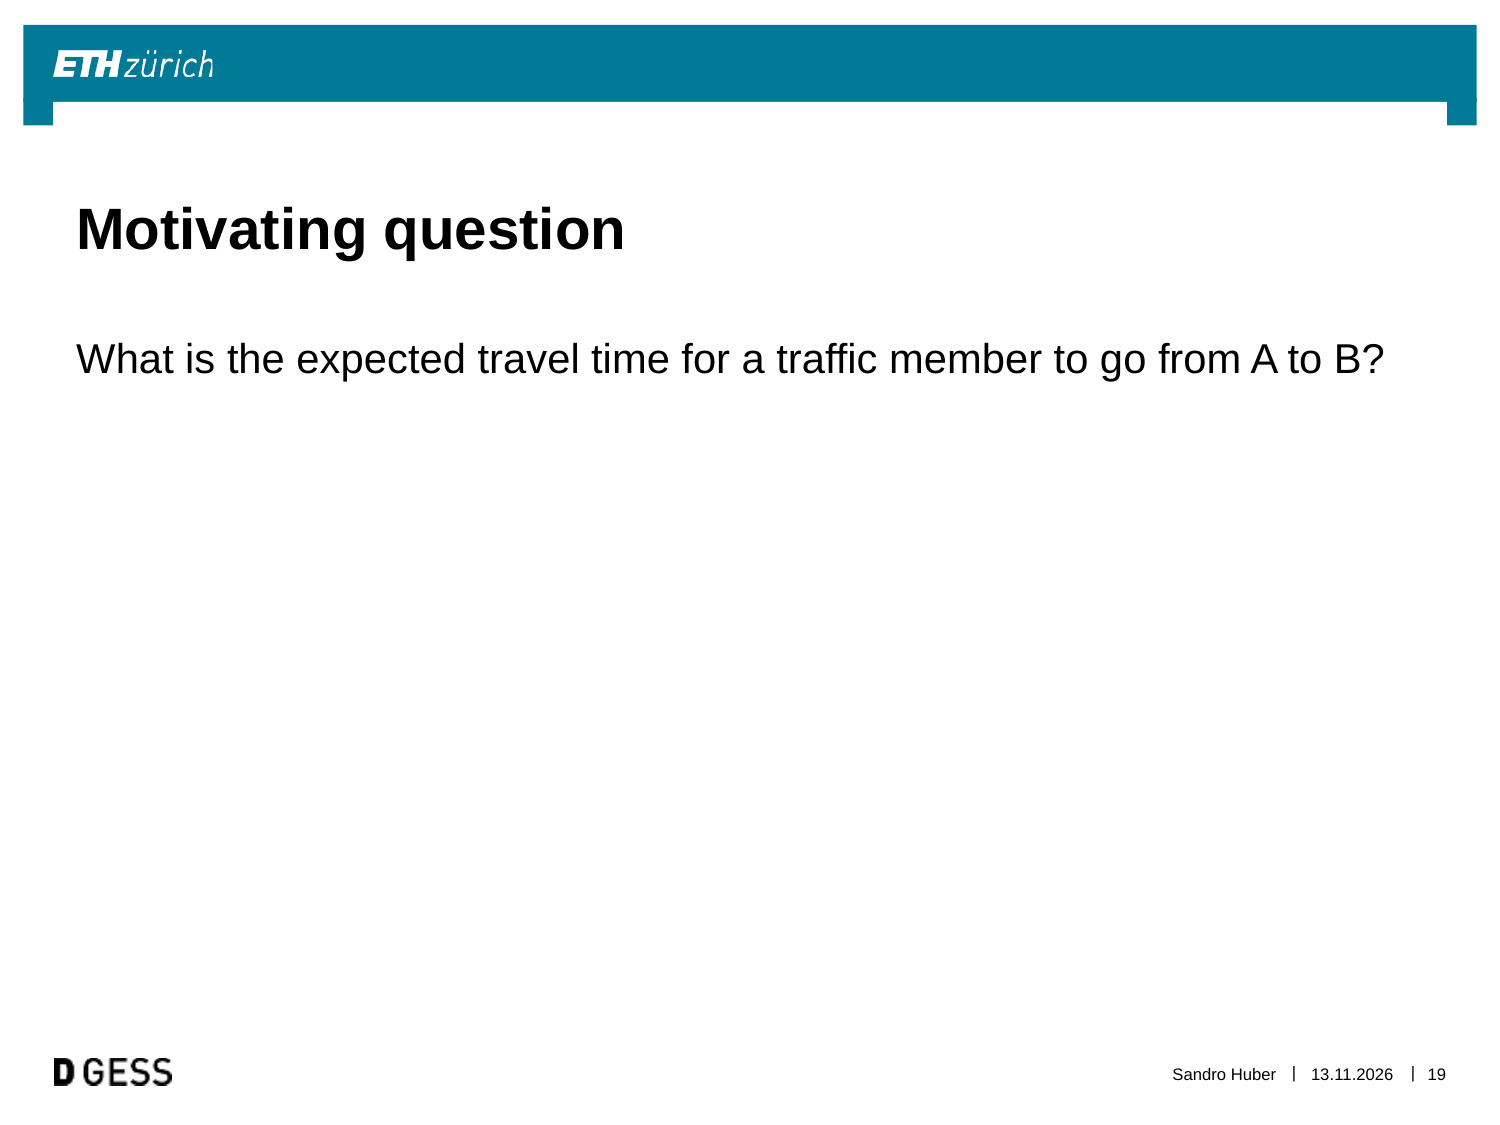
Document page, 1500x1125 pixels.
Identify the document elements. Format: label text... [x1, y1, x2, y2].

footer Sandro Huber [750, 1034, 1277, 1112]
list What is the expected travel time for a traffic member to go from A to B? [53, 332, 1447, 1024]
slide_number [1302, 1034, 1403, 1112]
picture [54, 1058, 172, 1086]
title Motivating question [53, 101, 1447, 262]
slide_number 19 [1415, 1034, 1459, 1112]
